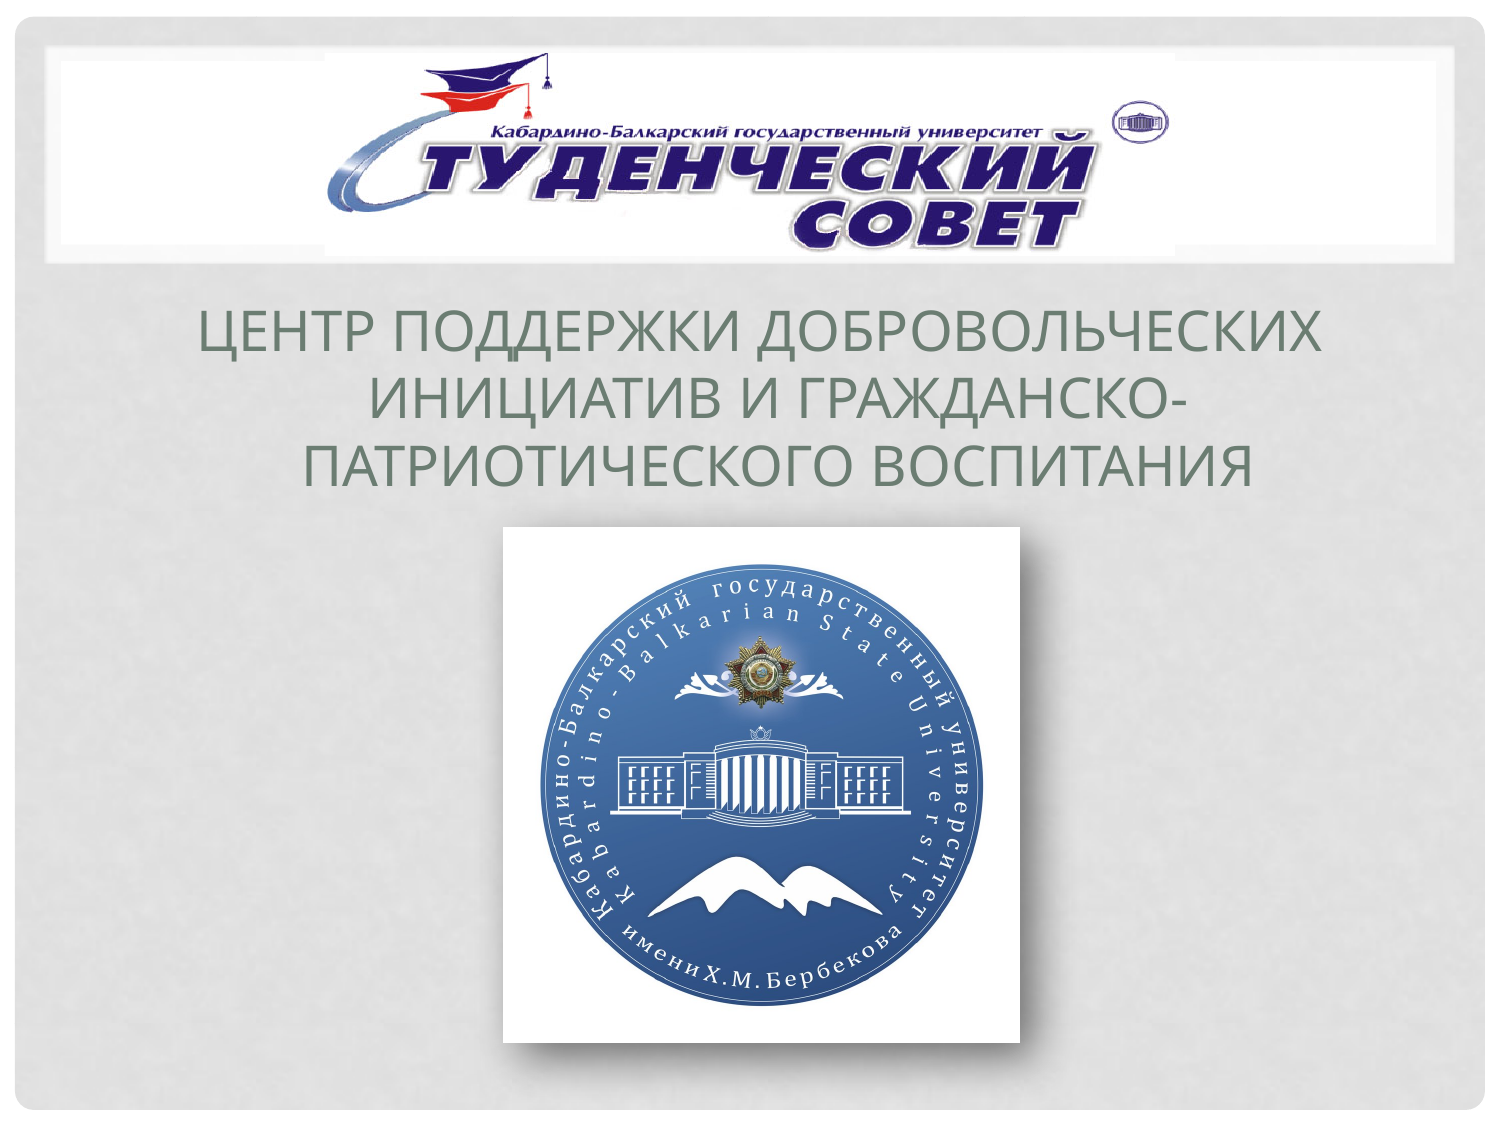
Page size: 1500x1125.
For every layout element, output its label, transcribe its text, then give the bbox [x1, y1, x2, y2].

picture [503, 527, 1020, 1044]
picture [324, 52, 1176, 256]
list Центр поддержки добровольческих инициатив и гражданско-патриотического воспитания [75, 287, 1425, 575]
